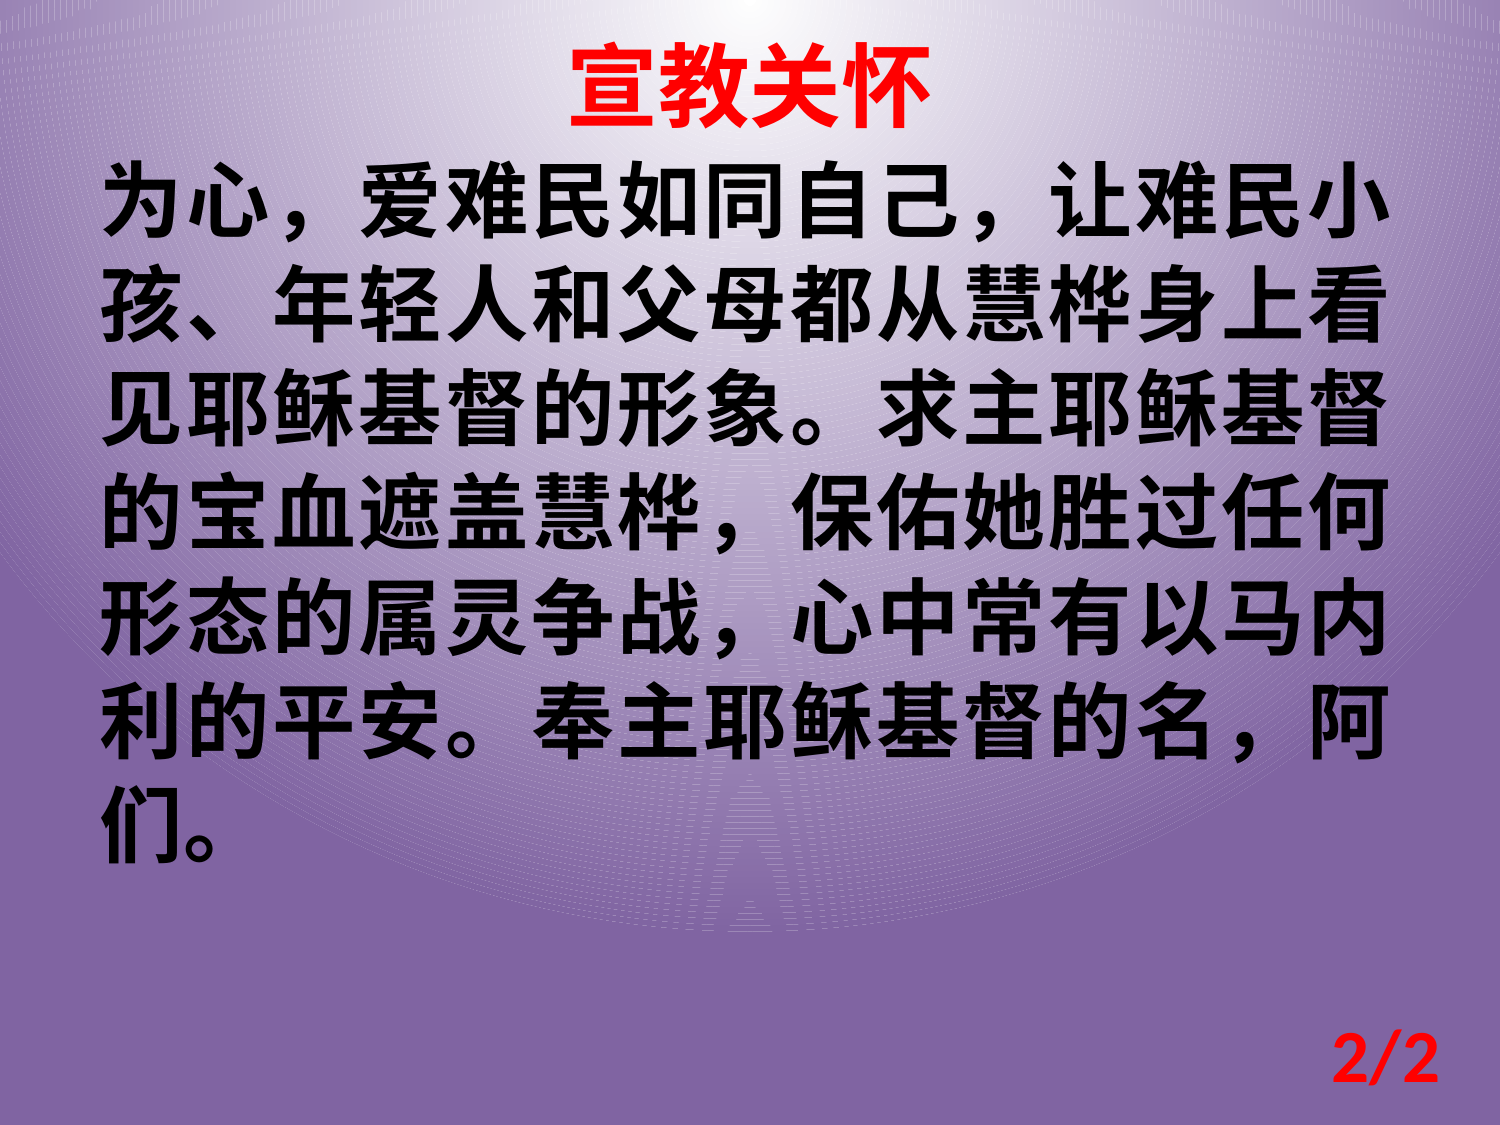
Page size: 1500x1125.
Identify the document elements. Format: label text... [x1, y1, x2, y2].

list 为心，爱难民如同自己，让难民小孩、年轻人和父母都从慧桦身上看见耶稣基督的形象。求主耶稣基督的宝血遮盖慧桦，保佑她胜过任何形态的属灵争战，心中常有以马内利的平安。奉主耶稣基督的名，阿们。 [84, 137, 1407, 1063]
text_box 2/2 [1317, 1000, 1473, 1105]
text_box 宣教关怀 [0, 31, 1500, 137]
